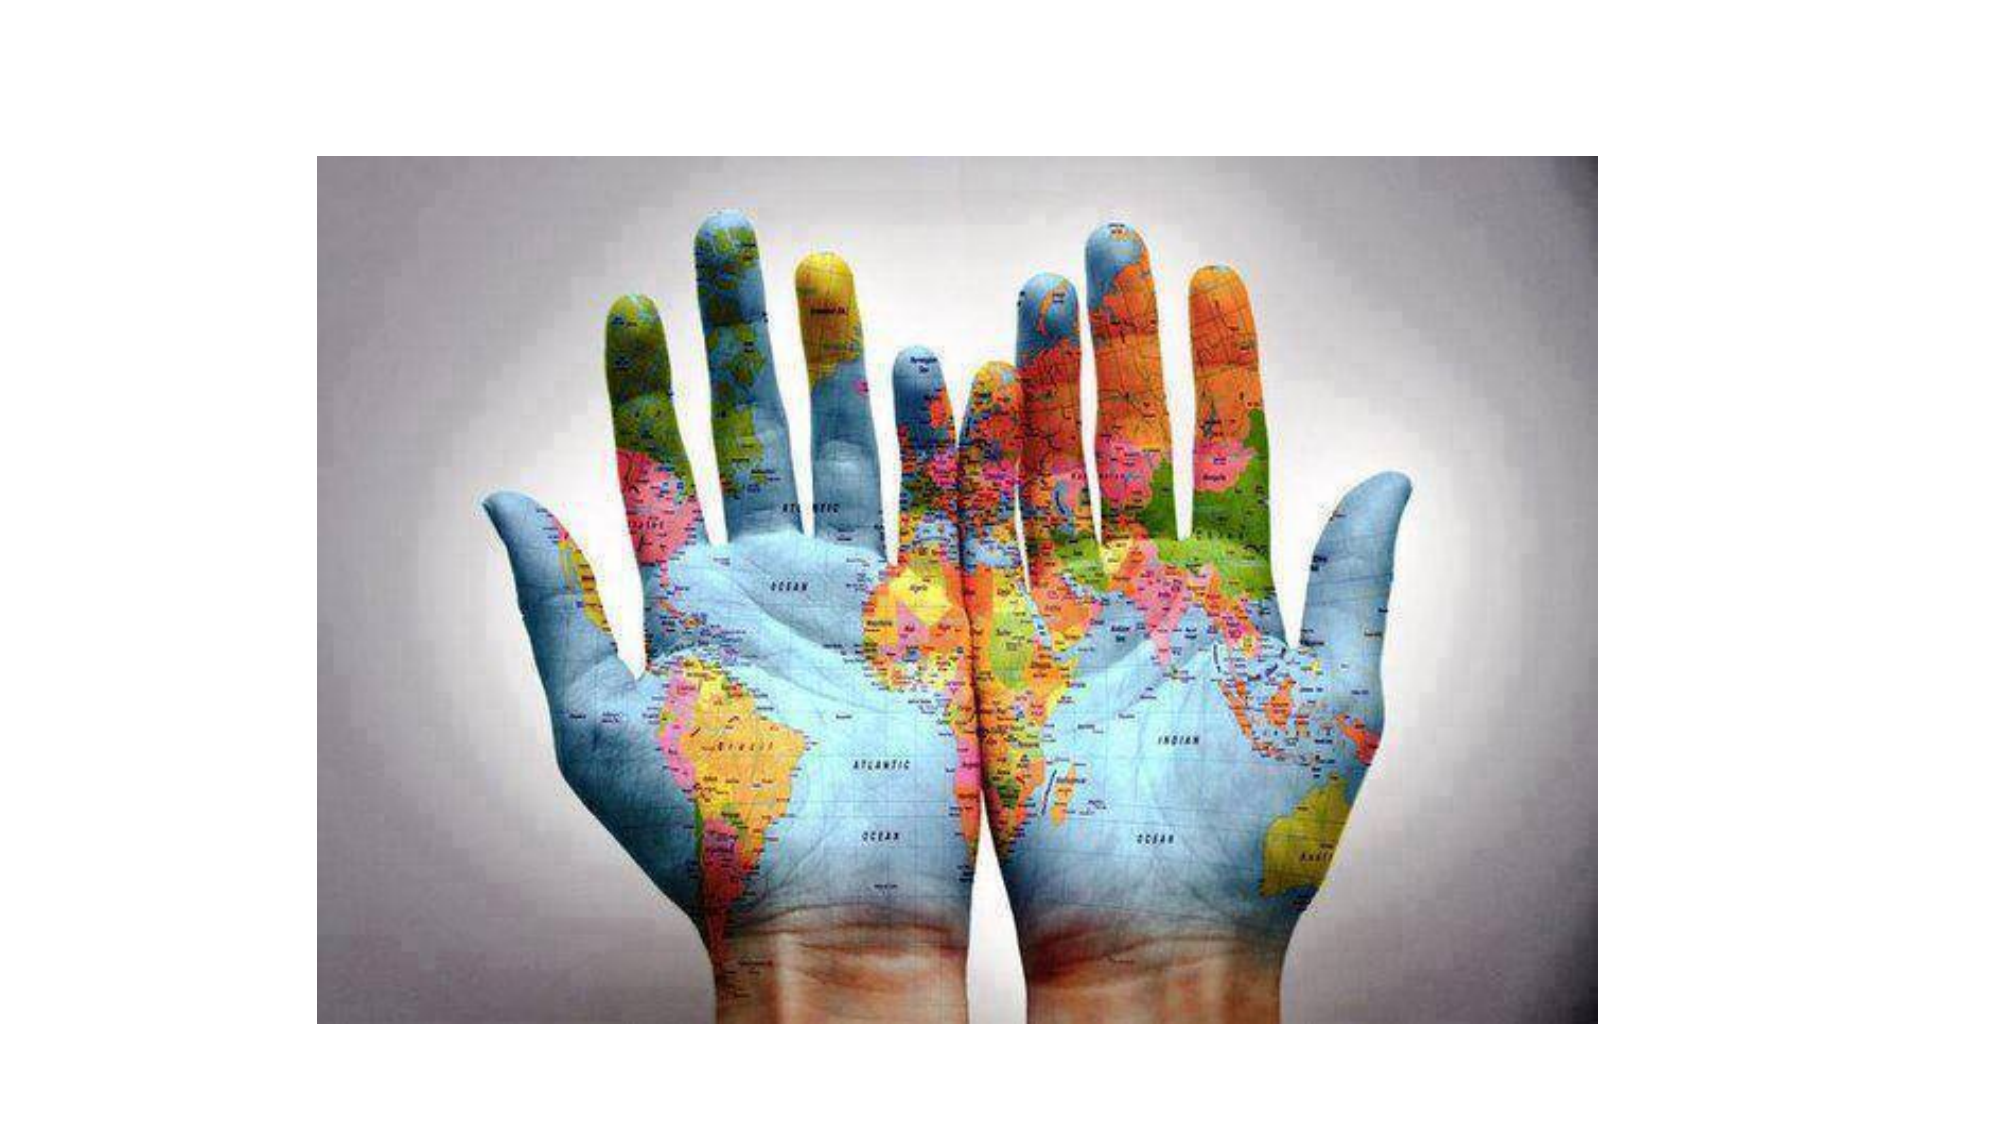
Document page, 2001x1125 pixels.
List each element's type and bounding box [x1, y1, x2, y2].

picture [317, 156, 1598, 1024]
